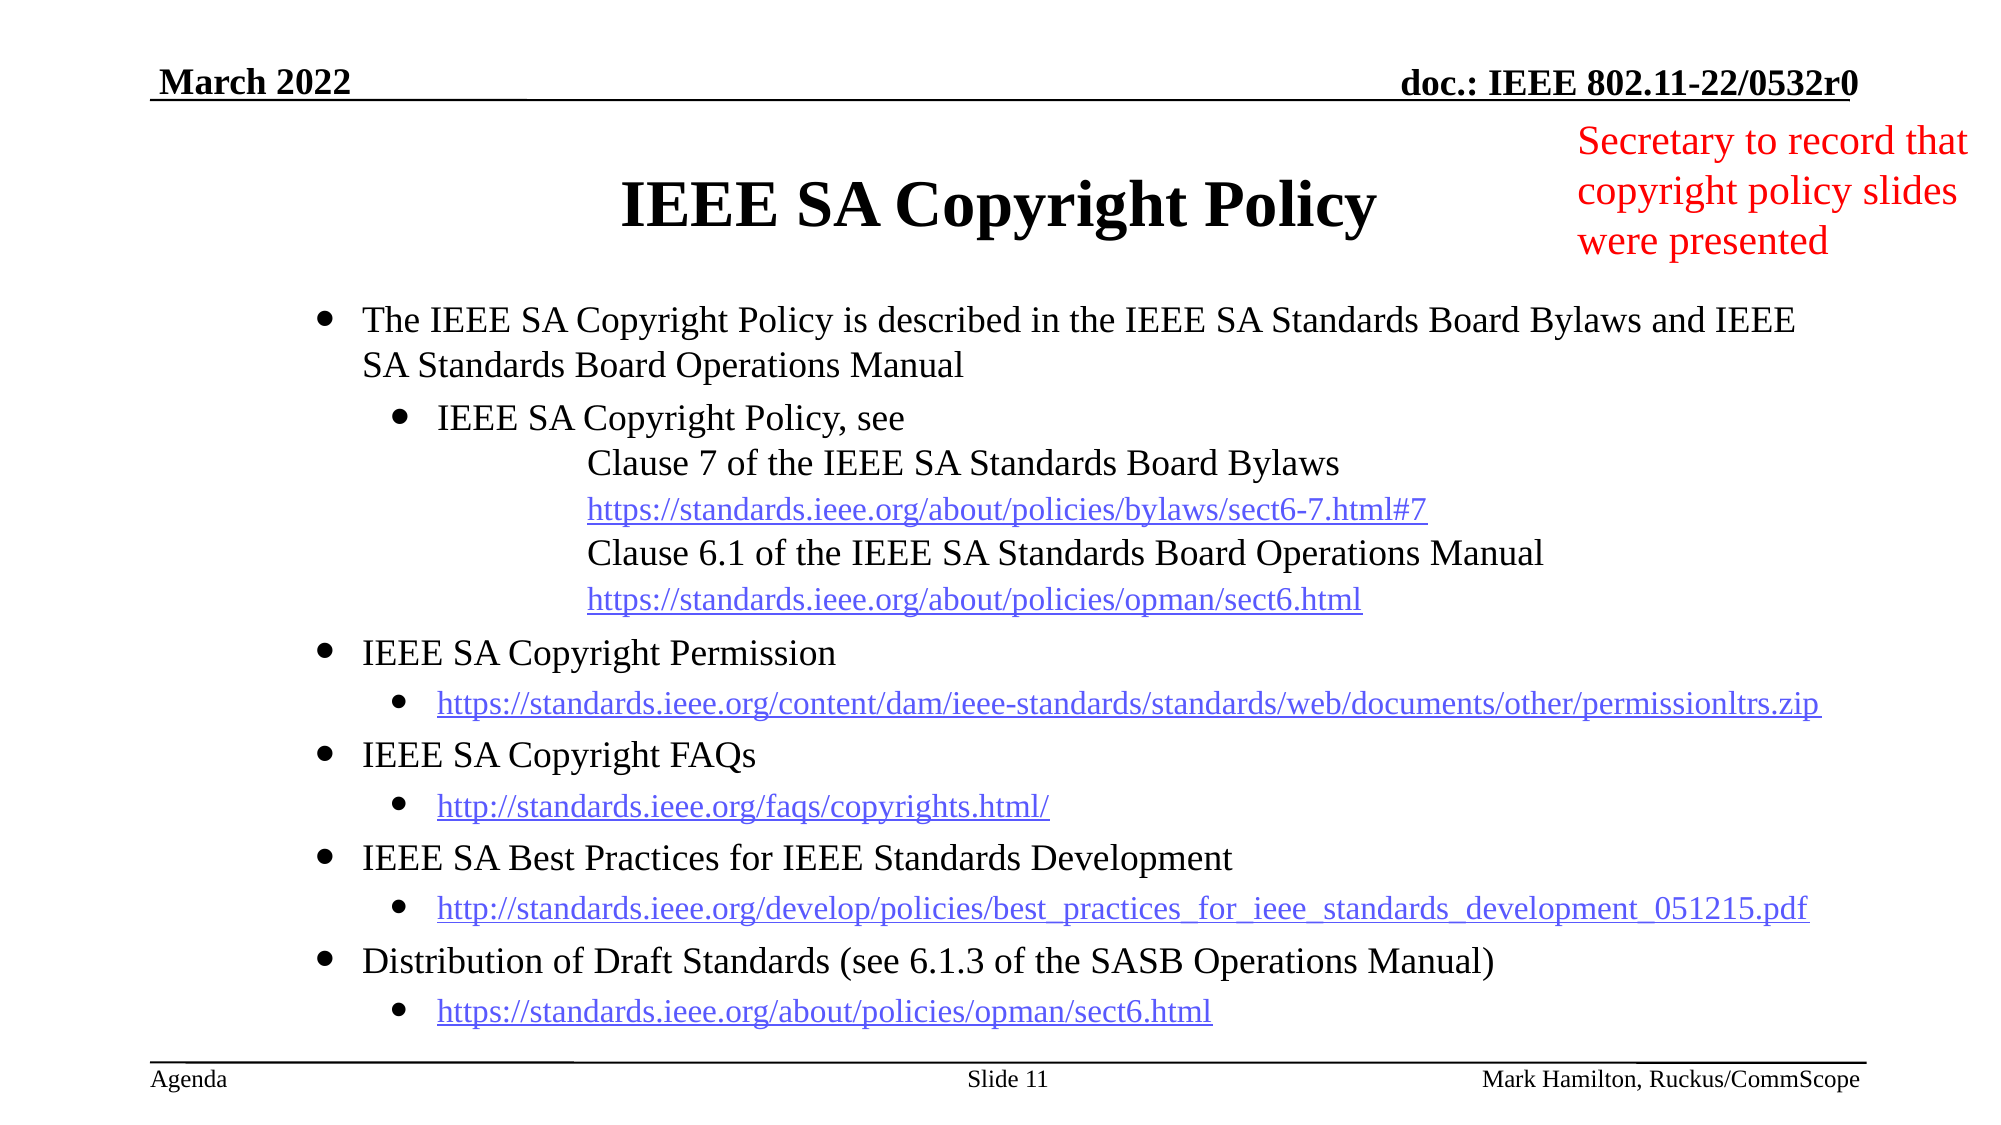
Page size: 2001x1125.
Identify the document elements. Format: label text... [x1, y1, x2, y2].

slide_number Slide 11 [950, 1061, 1067, 1123]
text_box Secretary to record that copyright policy slides were presented [1562, 104, 1988, 270]
title IEEE SA Copyright Policy [149, 112, 1850, 287]
list The IEEE SA Copyright Policy is described in the IEEE SA Standards Board Bylaws and IEEE SA Standards Board Operations Manual IEEE SA Copyright Policy, see Clause 7 of the IEEE SA Standards Board Bylaws https://standards.ieee.org/about/policies/bylaws/sect6-7.html#7 Clause 6.1 of the IEEE SA Standards Board Operations Manual https://standards.ieee.org/about/policies/opman/sect6.html IEEE SA Copyright Permission https://standards.ieee.org/content/dam/ieee-standards/standards/web/documents/other/permissionltrs.zip IEEE SA Copyright FAQs http://standards.ieee.org/faqs/copyrights.html/ IEEE SA Best Practices for IEEE Standards Development http://standards.ieee.org/develop/policies/best_practices_for_ieee_standards_development_051215.pdf Distribution of Draft Standards (see 6.1.3 of the SASB Operations Manual) https://standards.ieee.org/about/policies/opman/sect6.html [149, 287, 1850, 1063]
